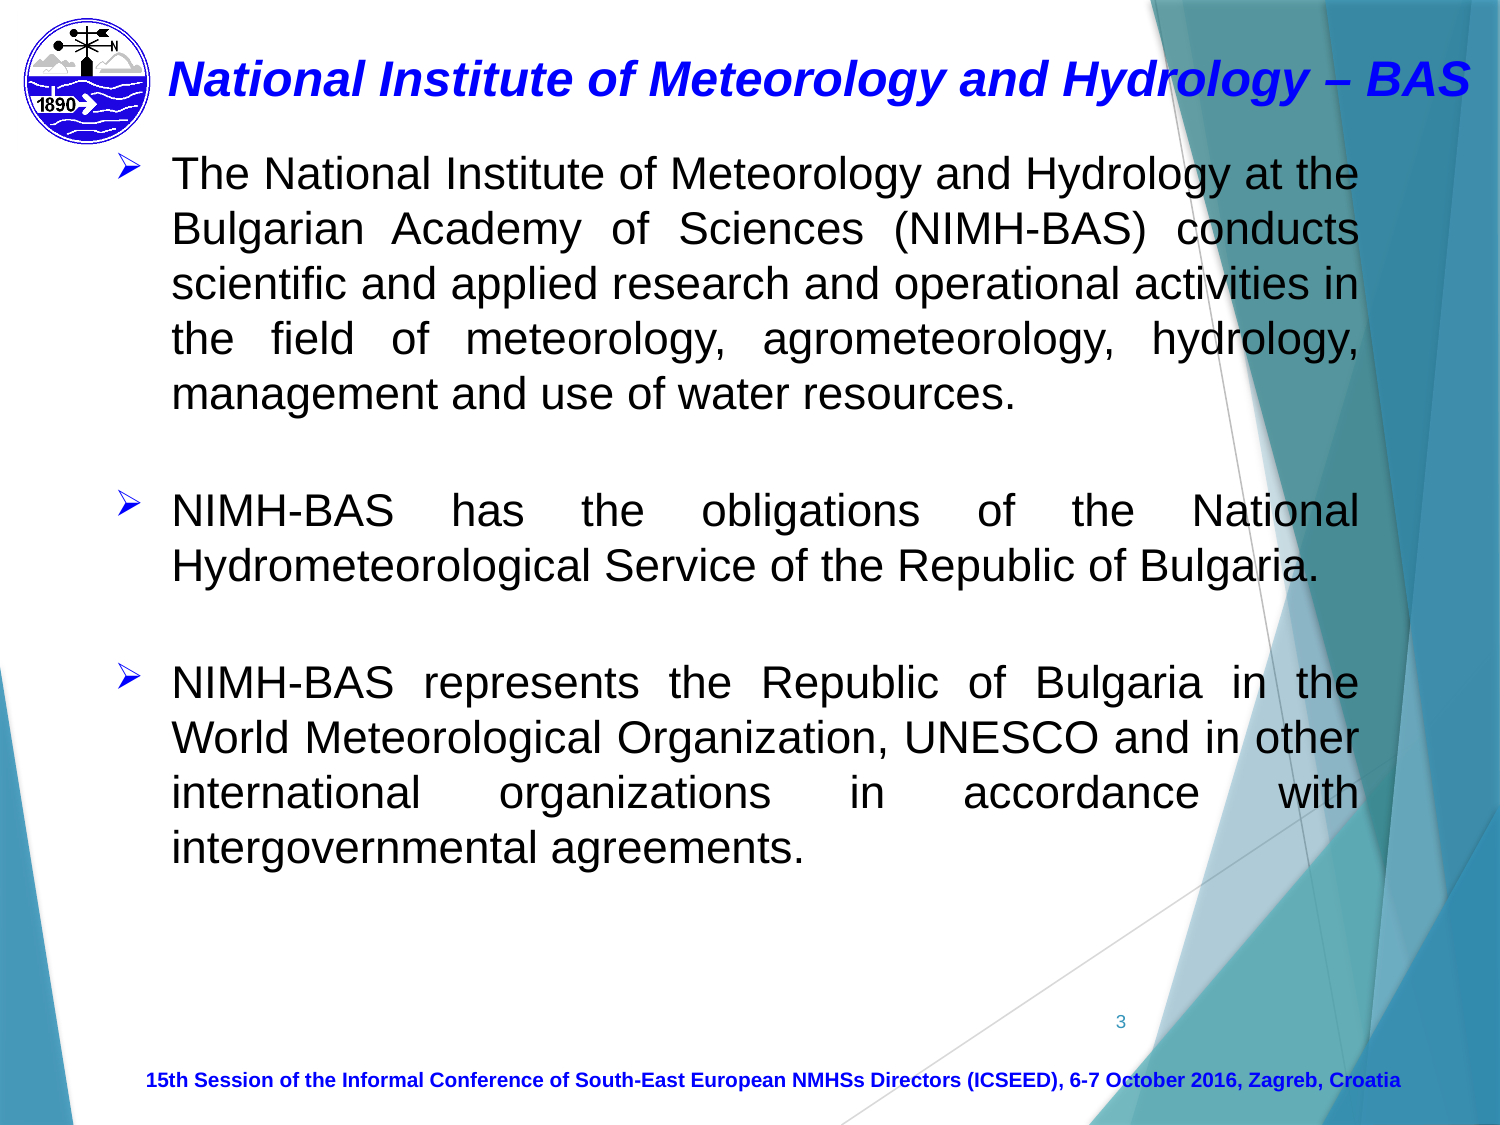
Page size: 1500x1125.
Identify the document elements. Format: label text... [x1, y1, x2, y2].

list The National Institute of Meteorology and Hydrology at the Bulgarian Academy of Sciences (NIMH-BAS) conducts scientific and applied research and operational activities in the field of meteorology, agrometeorology, hydrology, management and use of water resources. NIMH-BAS has the obligations of the National Hydrometeorological Service of the Republic of Bulgaria. NIMH-BAS represents the Republic of Bulgaria in the World Meteorological Organization, UNESCO and in other international organizations in accordance with intergovernmental agreements. [99, 135, 1376, 933]
picture [17, 11, 156, 151]
footer 15th Session of the Informal Conference of South-East European NMHSs Directors (ICSEED), 6-7 October 2016, Zagreb, Croatia [99, 1049, 1447, 1110]
text_box National Institute of Meteorology and Hydrology – BAS [161, 39, 1500, 123]
slide_number 3 [1057, 991, 1142, 1051]
